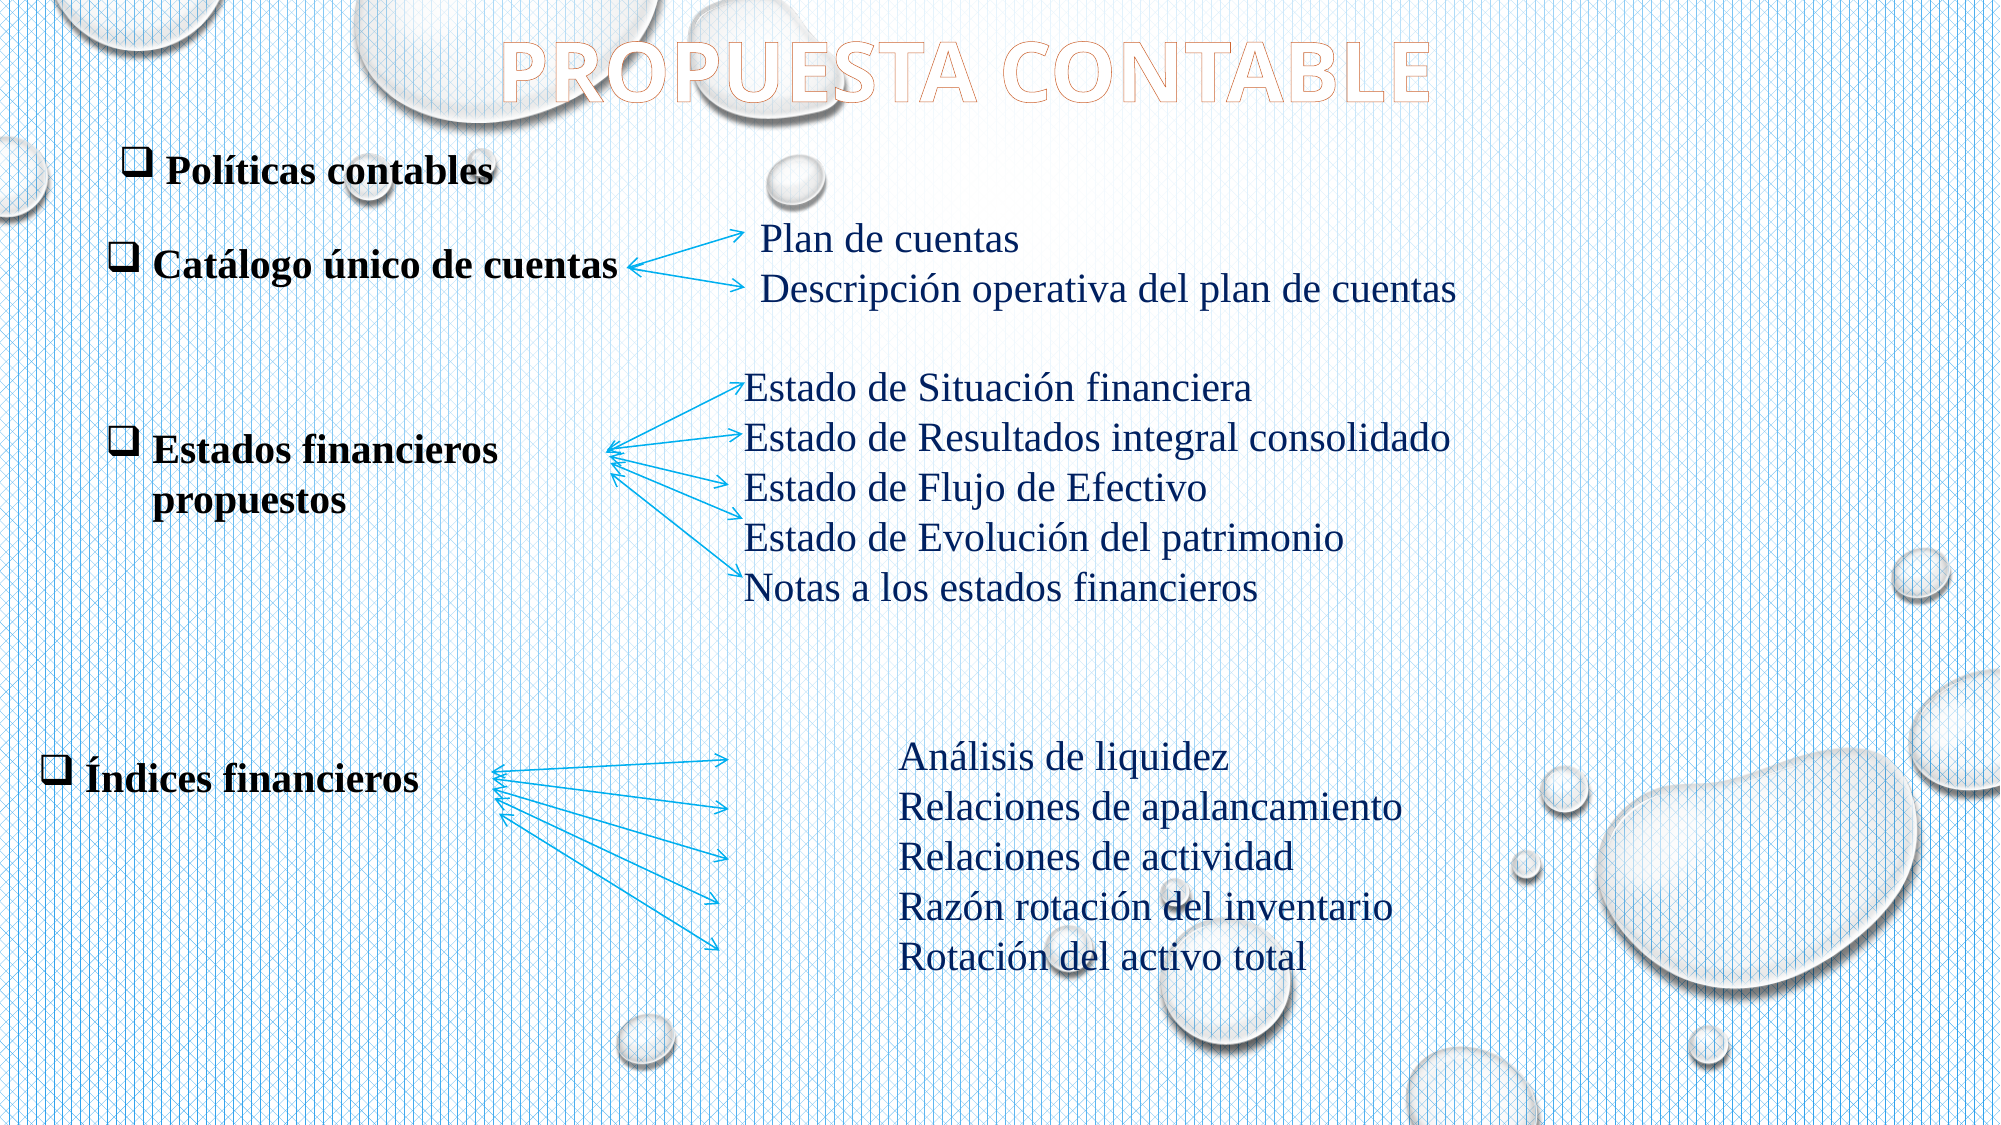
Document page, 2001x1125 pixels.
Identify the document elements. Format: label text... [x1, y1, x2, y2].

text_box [608, 456, 730, 463]
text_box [605, 382, 746, 435]
picture [0, 0, 2000, 1125]
text_box Índices financieros [23, 743, 435, 809]
text_box Análisis de liquidez Relaciones de apalancamiento Relaciones de actividad Razón rotación del inventario Rotación del activo total [733, 631, 1514, 987]
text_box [498, 813, 720, 951]
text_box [628, 268, 746, 288]
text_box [490, 759, 730, 773]
text_box Políticas contables [103, 135, 510, 200]
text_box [606, 433, 744, 450]
text_box Estados financieros propuestos [90, 414, 523, 530]
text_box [491, 778, 730, 788]
text_box PROPUESTA CONTABLE [435, 10, 1494, 126]
text_box Catálogo único de cuentas [90, 229, 700, 295]
text_box Estado de Situación financiera Estado de Resultados integral consolidado Estado de Flujo de Efectivo Estado de Evolución del patrimonio Notas a los estados financieros [728, 352, 1729, 618]
text_box Plan de cuentas Descripción operativa del plan de cuentas [744, 203, 1745, 319]
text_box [626, 231, 746, 269]
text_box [494, 797, 721, 816]
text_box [609, 462, 744, 472]
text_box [609, 472, 744, 578]
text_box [491, 788, 730, 860]
